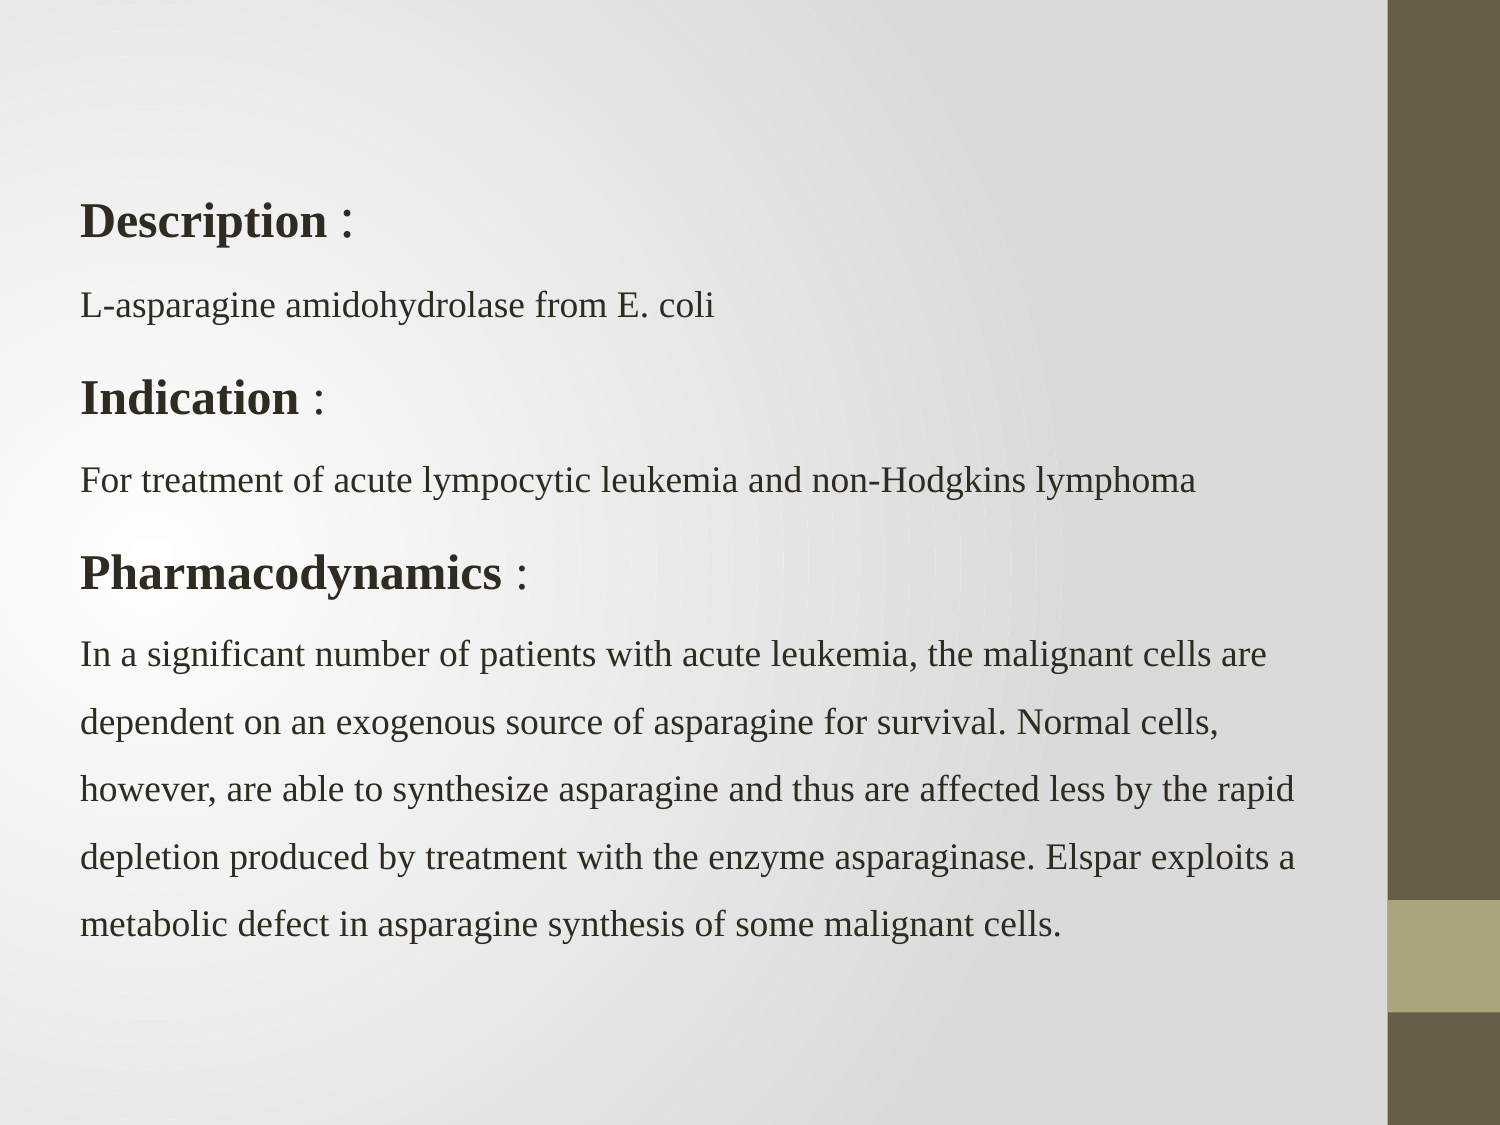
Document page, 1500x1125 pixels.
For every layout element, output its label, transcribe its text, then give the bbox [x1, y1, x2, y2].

subtitle Description : L-asparagine amidohydrolase from E. coli Indication : For treatment of acute lympocytic leukemia and non-Hodgkins lymphoma Pharmacodynamics : In a significant number of patients with acute leukemia, the malignant cells are dependent on an exogenous source of asparagine for survival. Normal cells, however, are able to synthesize asparagine and thus are affected less by the rapid depletion produced by treatment with the enzyme asparaginase. Elspar exploits a metabolic defect in asparagine synthesis of some malignant cells. [64, 137, 1354, 988]
